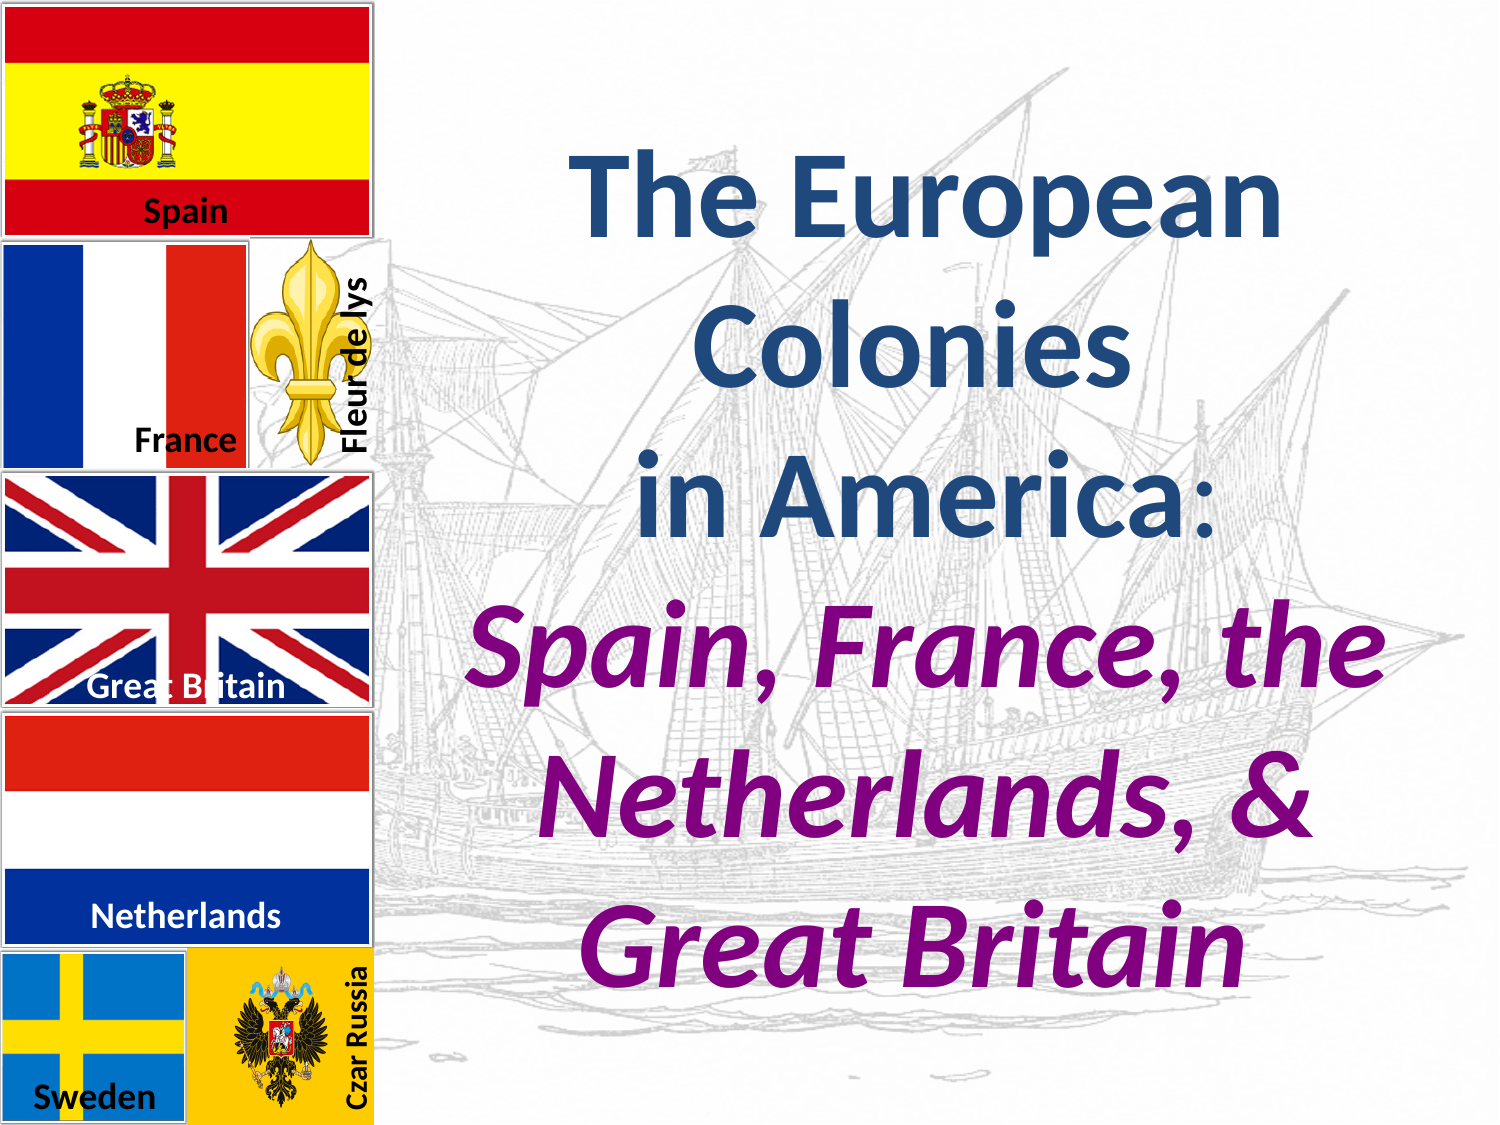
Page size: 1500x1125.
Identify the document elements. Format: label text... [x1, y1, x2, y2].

picture [0, 0, 376, 1125]
text_box The European Colonies in America: Spain, France, the Netherlands, & Great Britain [376, 0, 1483, 1125]
